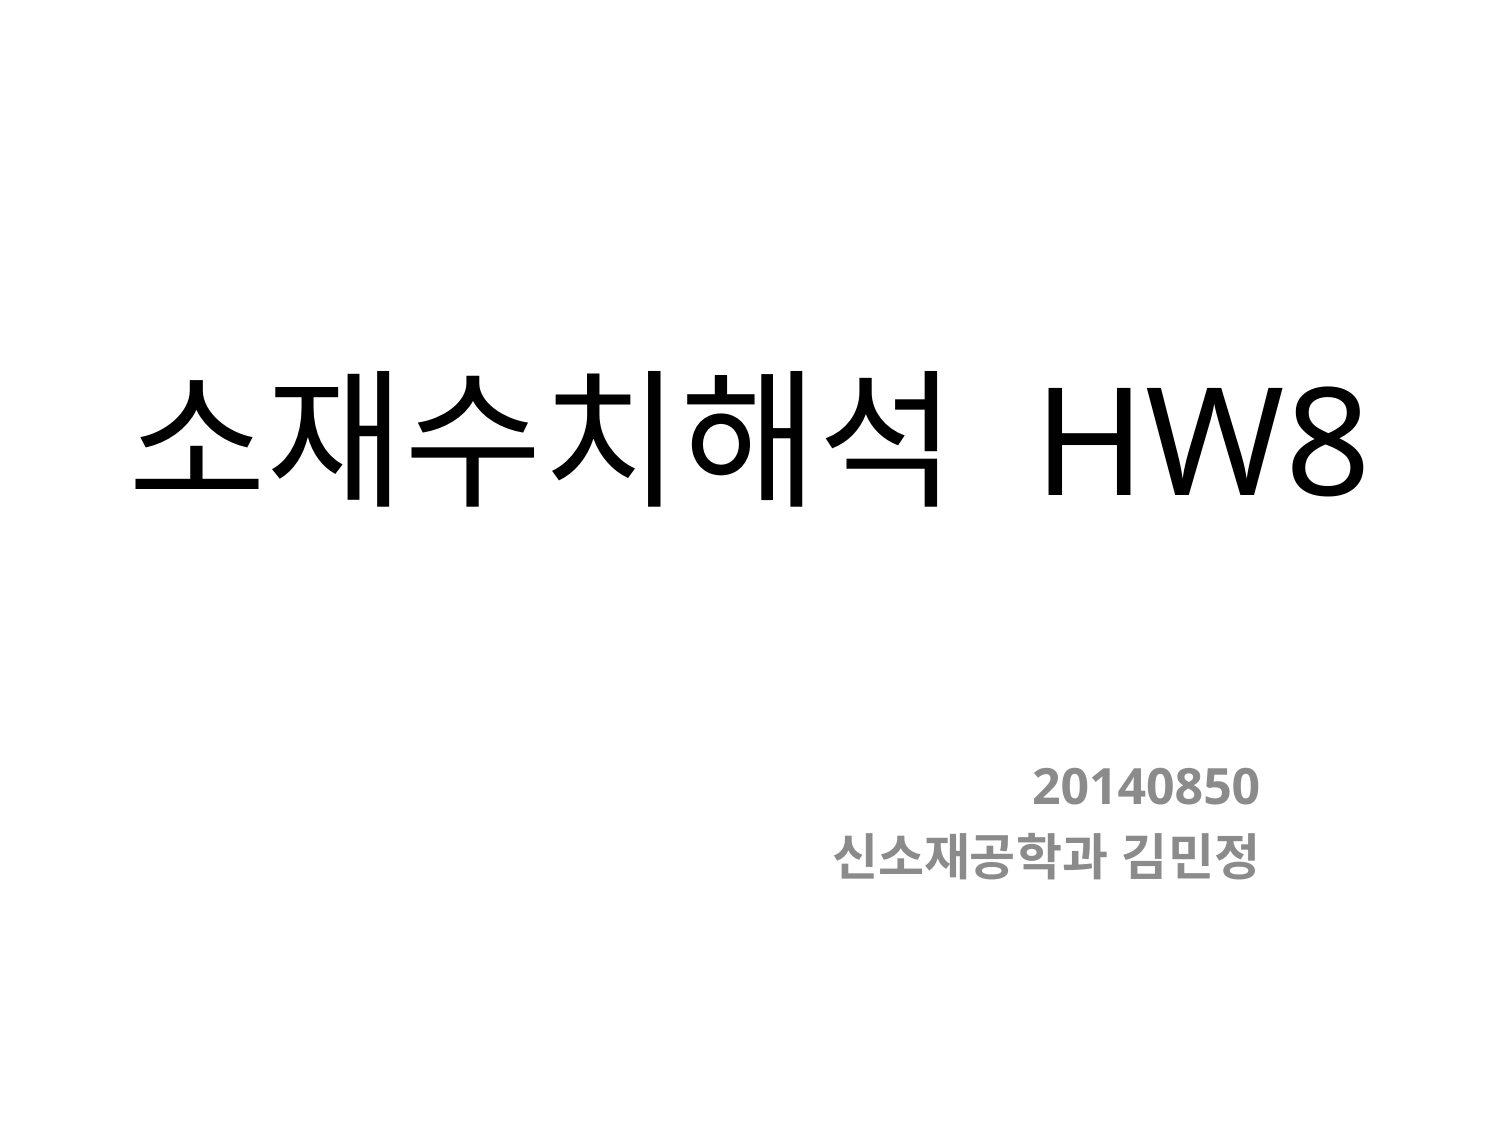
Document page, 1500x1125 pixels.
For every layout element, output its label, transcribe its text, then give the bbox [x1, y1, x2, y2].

subtitle 20140850 신소재공학과 김민정 [225, 747, 1275, 1035]
title 소재수치해석 HW8 [112, 314, 1388, 556]
